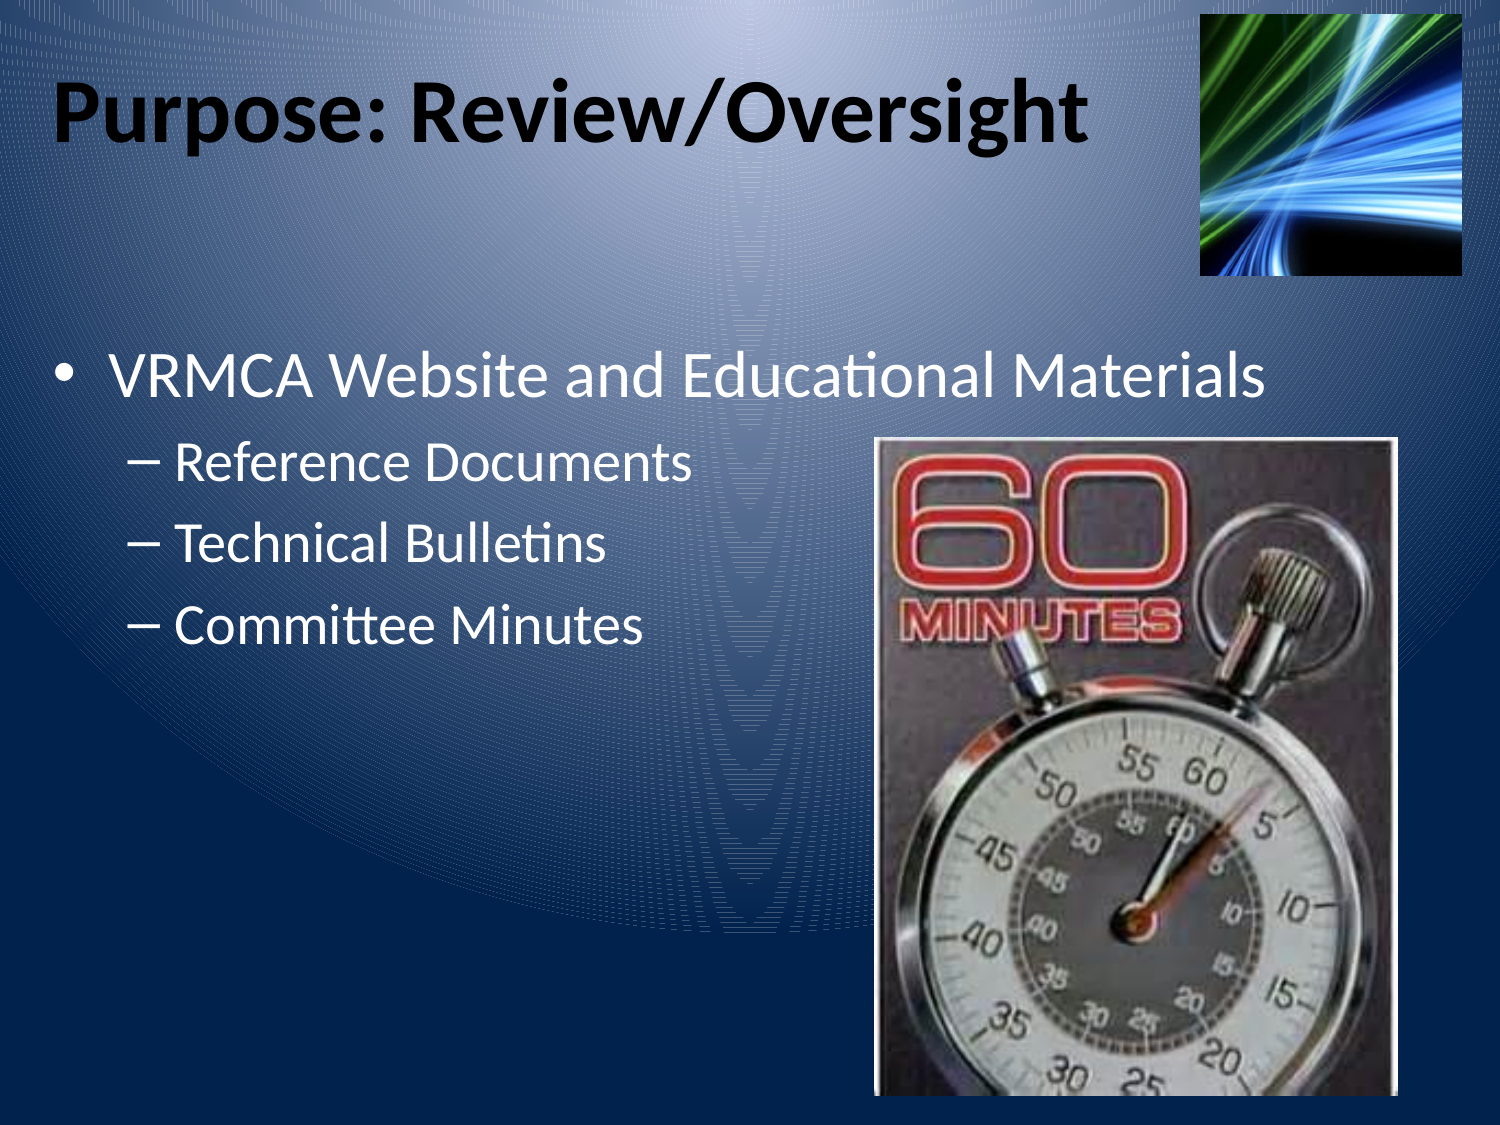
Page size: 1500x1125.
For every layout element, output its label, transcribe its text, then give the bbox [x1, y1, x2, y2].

title Purpose: Review/Oversight [37, 12, 1225, 200]
list VRMCA Website and Educational Materials Reference Documents Technical Bulletins Committee Minutes [37, 230, 1463, 1031]
picture [1200, 14, 1462, 230]
picture [874, 437, 1399, 1096]
